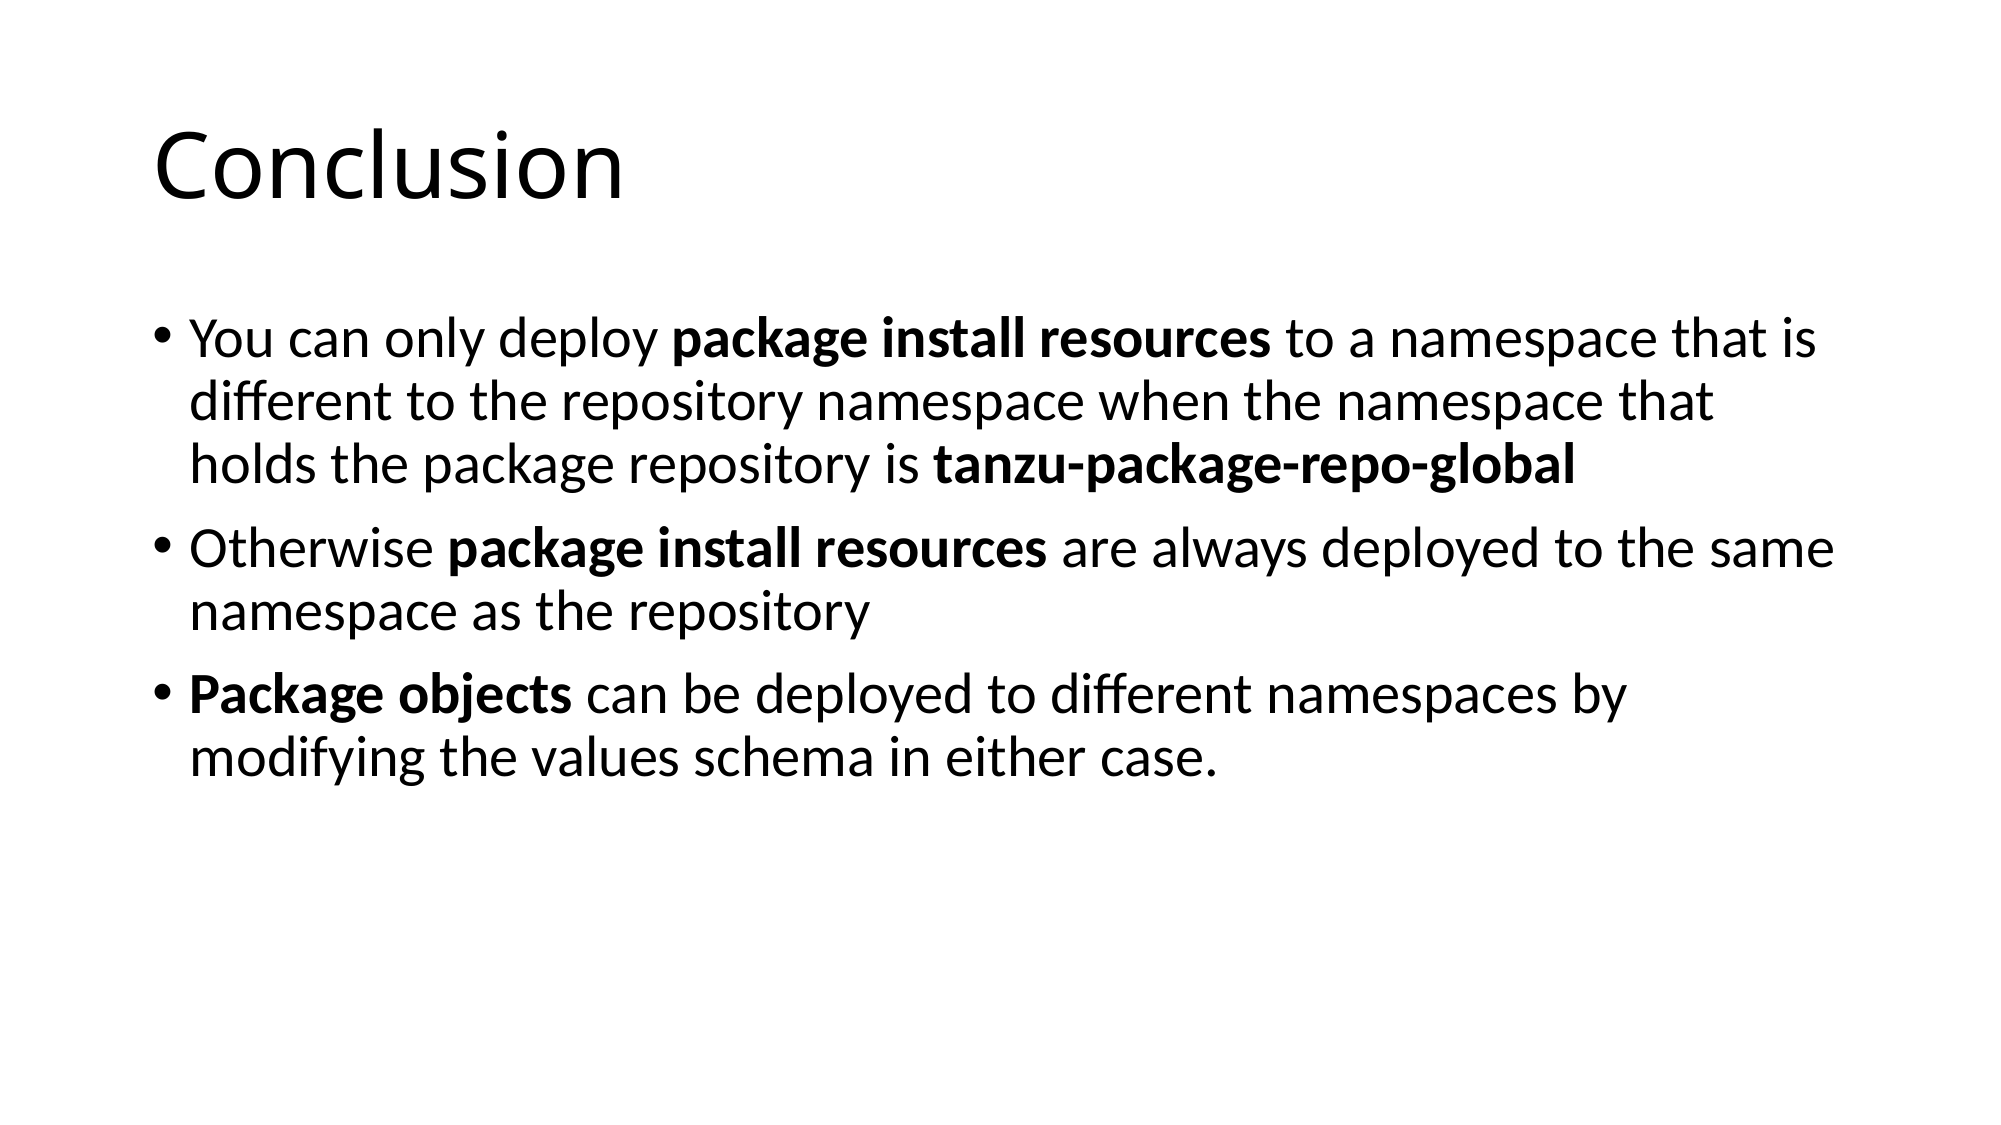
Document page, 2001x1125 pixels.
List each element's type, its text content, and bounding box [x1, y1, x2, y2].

title Conclusion [137, 59, 1863, 278]
list You can only deploy package install resources to a namespace that is different to the repository namespace when the namespace that holds the package repository is tanzu-package-repo-global Otherwise package install resources are always deployed to the same namespace as the repository Package objects can be deployed to different namespaces by modifying the values schema in either case. [137, 299, 1863, 1014]
